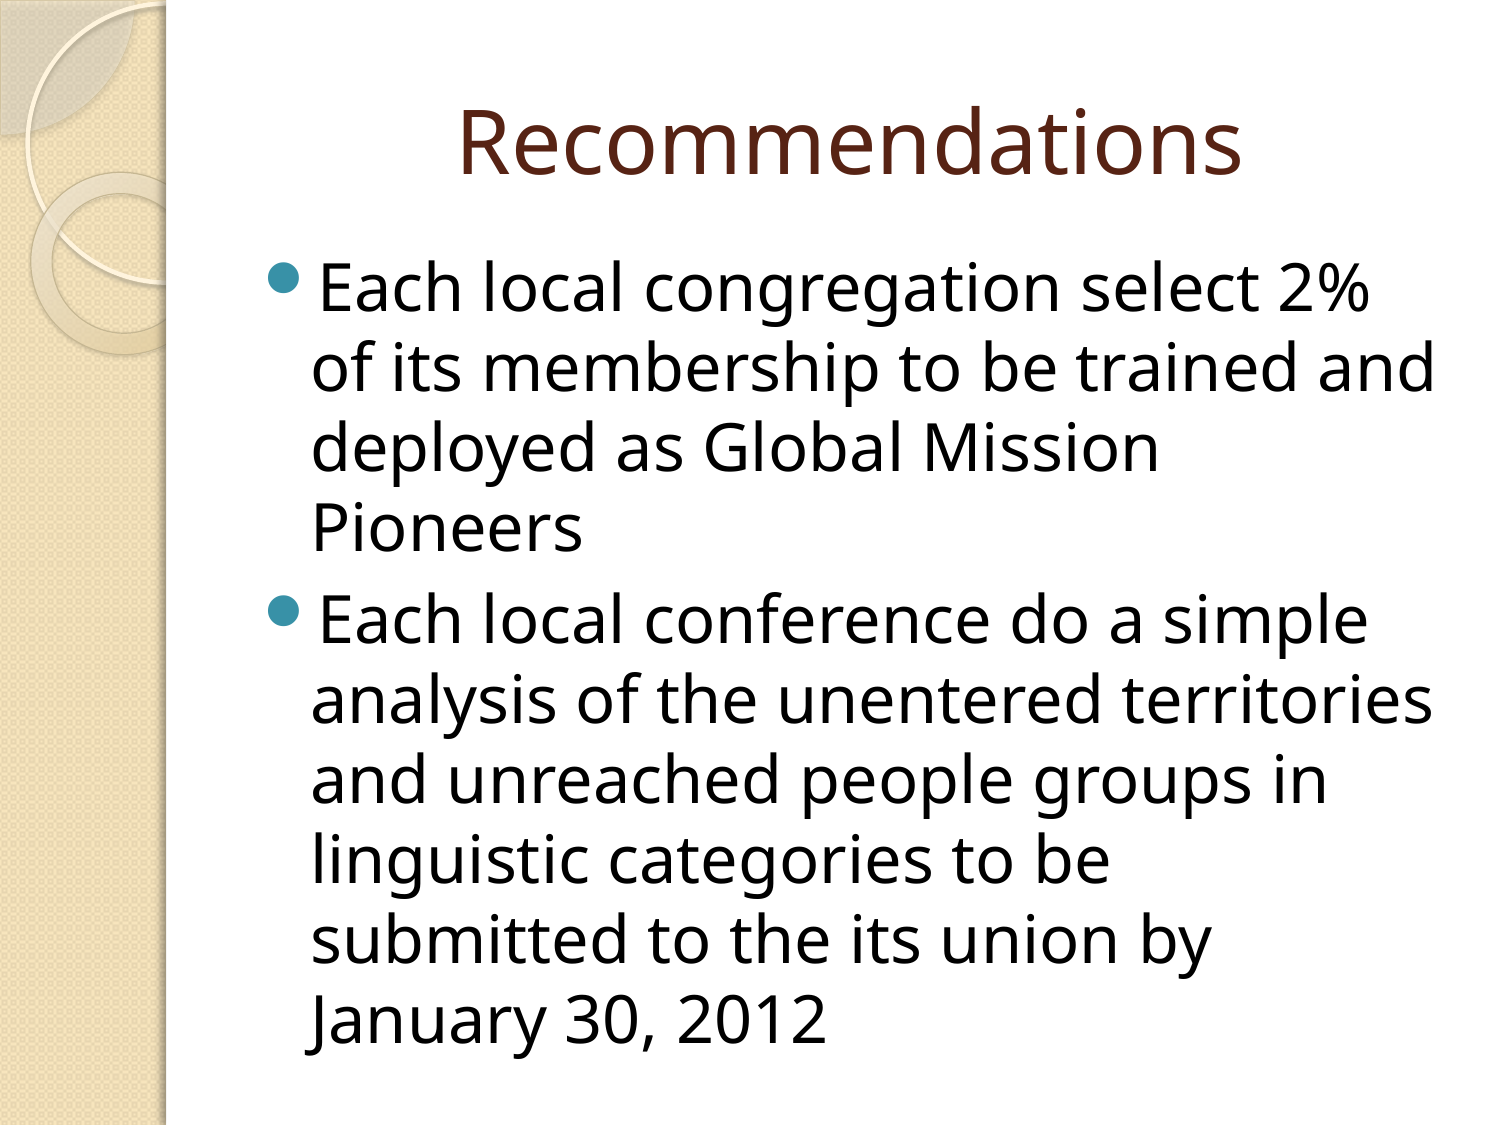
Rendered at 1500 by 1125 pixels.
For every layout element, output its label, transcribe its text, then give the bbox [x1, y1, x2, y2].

list Each local congregation select 2% of its membership to be trained and deployed as Global Mission Pioneers Each local conference do a simple analysis of the unentered territories and unreached people groups in linguistic categories to be submitted to the its union by January 30, 2012 [235, 237, 1466, 1025]
title Recommendations [235, 45, 1466, 233]
